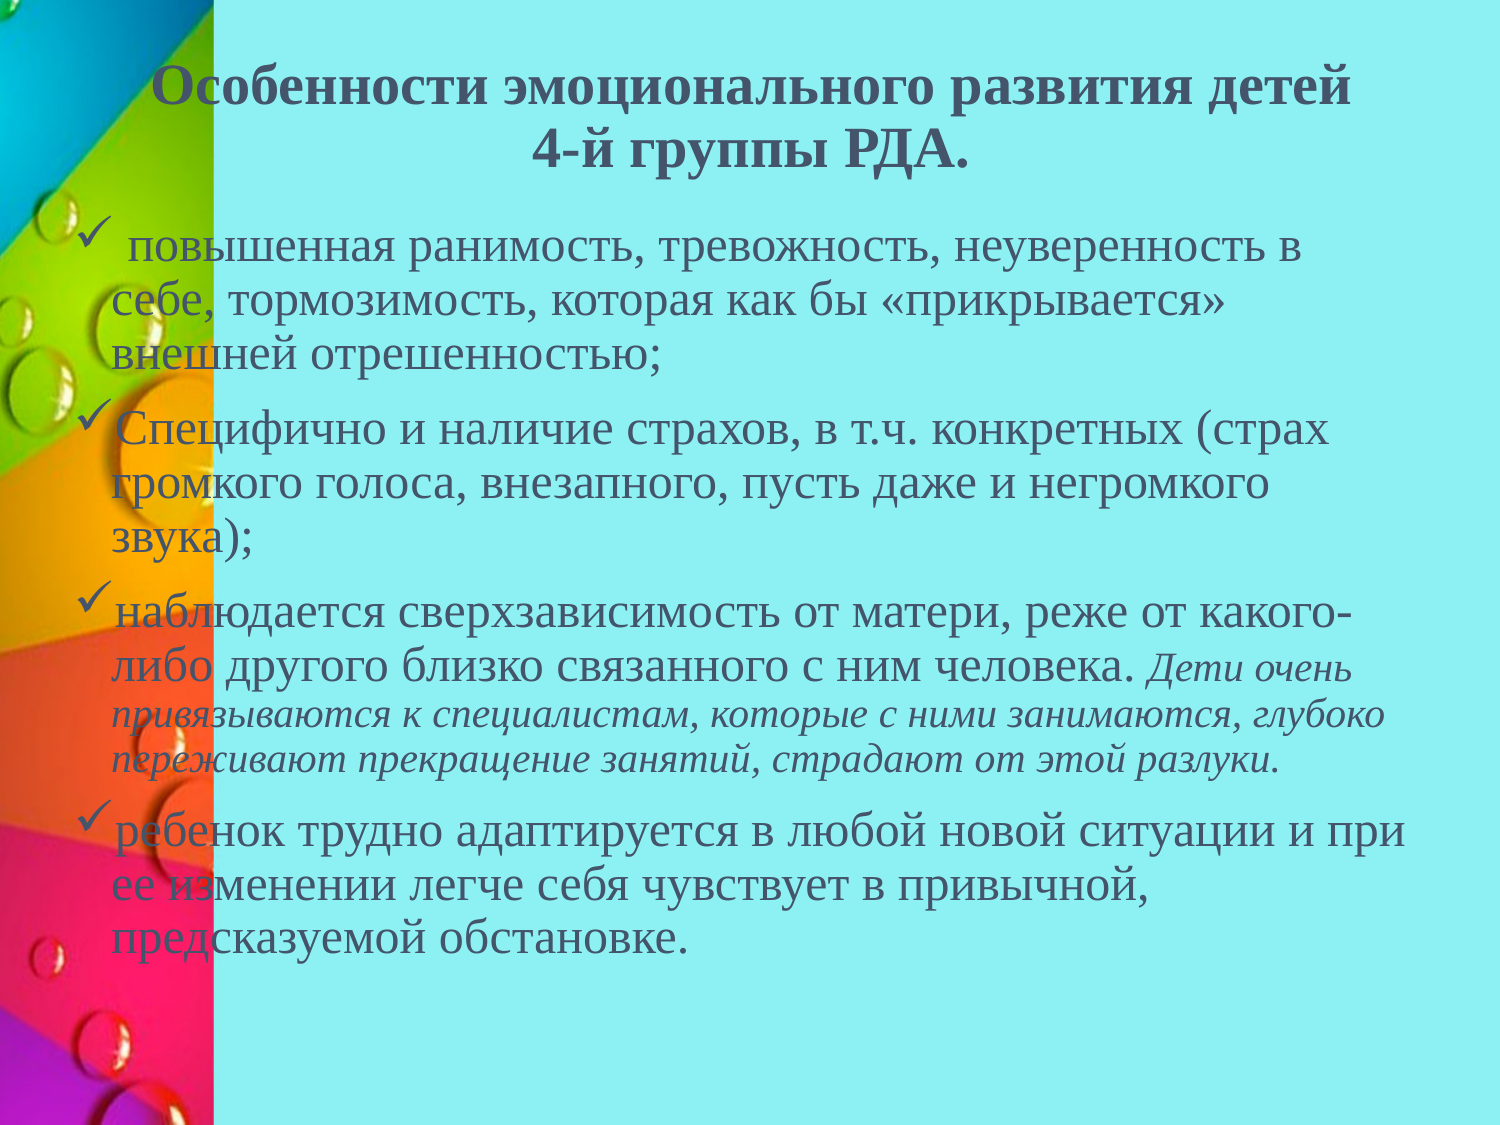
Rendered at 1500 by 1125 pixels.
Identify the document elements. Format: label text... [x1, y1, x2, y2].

title Особенности эмоционального развития детей 4-й группы РДА. [105, 0, 1397, 210]
list повышенная ранимость, тревожность, неуверенность в себе, тормозимость, которая как бы «прикрывается» внешней отрешенностью; Специфично и наличие страхов, в т.ч. конкретных (страх громкого голоса, внезапного, пусть даже и негромкого звука); наблюдается сверхзависимость от матери, реже от какого-либо другого близко связанного с ним человека. Дети очень привязываются к специалистам, которые с ними занимаются, глубоко переживают прекращение занятий, страдают от этой разлуки. ребенок трудно адаптируется в любой новой ситуации и при ее изменении легче себя чувствует в привычной, предсказуемой обстановке. [58, 210, 1430, 1032]
picture [0, 0, 1500, 1125]
